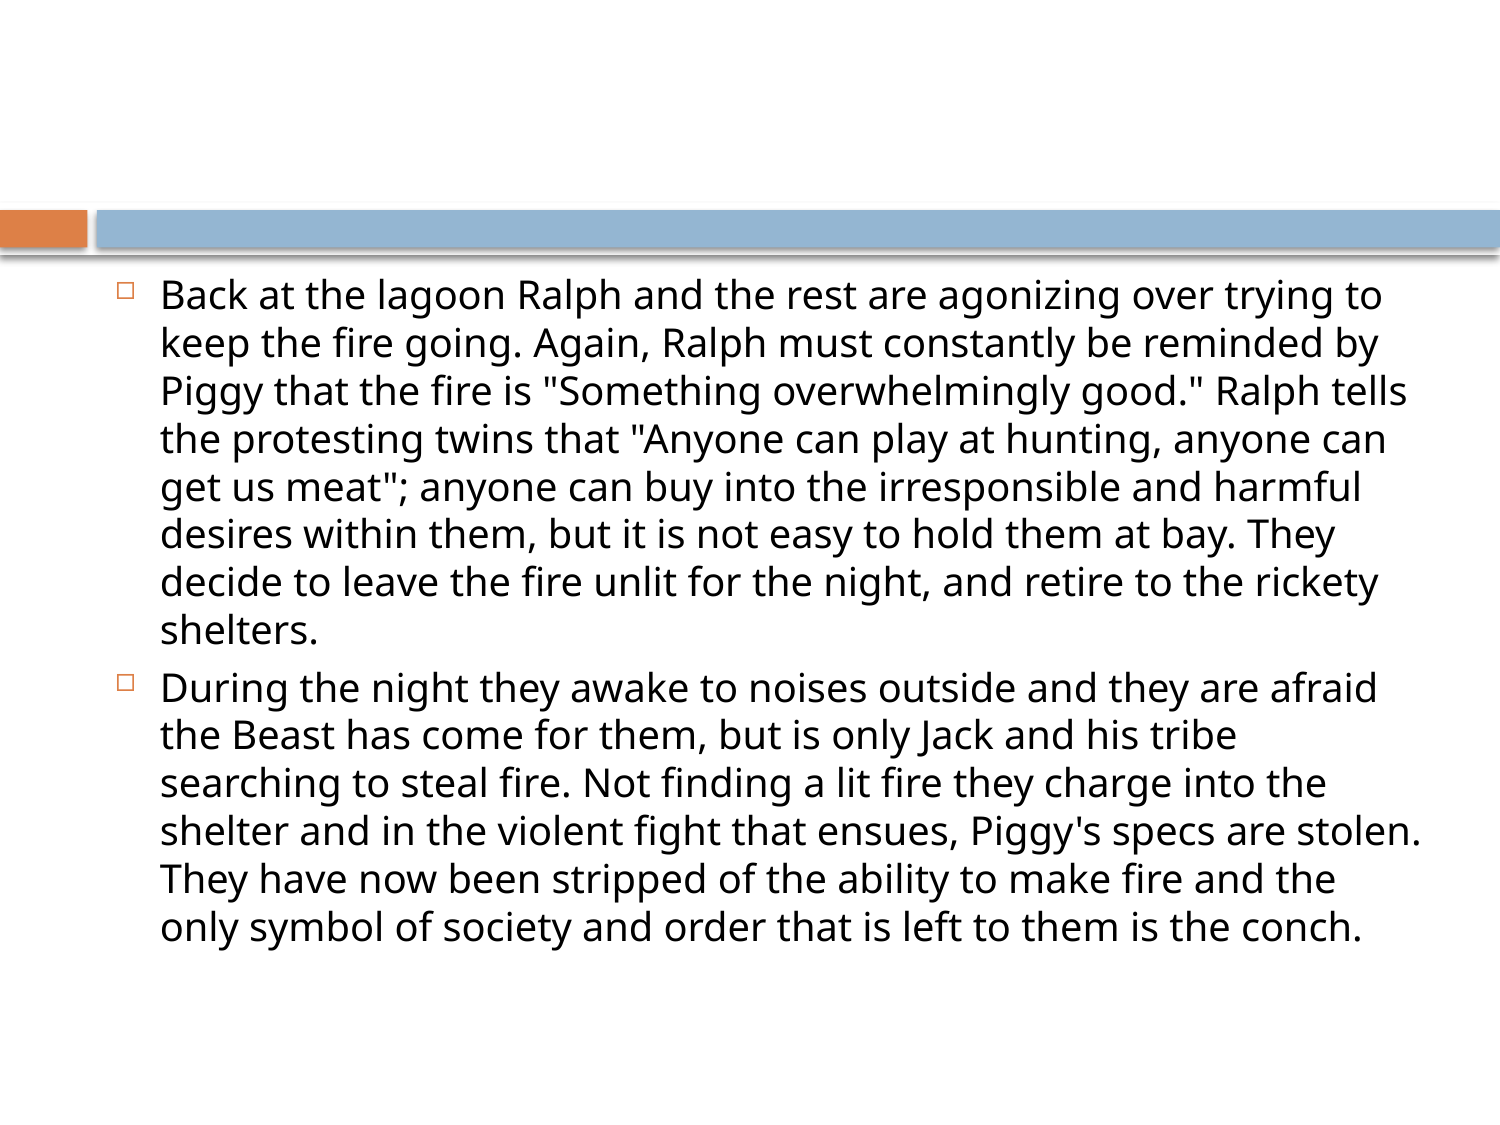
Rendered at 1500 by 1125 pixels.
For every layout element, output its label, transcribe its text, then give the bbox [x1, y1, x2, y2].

list Back at the lagoon Ralph and the rest are agonizing over trying to keep the fire going. Again, Ralph must constantly be reminded by Piggy that the fire is "Something overwhelmingly good." Ralph tells the protesting twins that "Anyone can play at hunting, anyone can get us meat"; anyone can buy into the irresponsible and harmful desires within them, but it is not easy to hold them at bay. They decide to leave the fire unlit for the night, and retire to the rickety shelters. During the night they awake to noises outside and they are afraid the Beast has come for them, but is only Jack and his tribe searching to steal fire. Not finding a lit fire they charge into the shelter and in the violent fight that ensues, Piggy's specs are stolen. They have now been stripped of the ability to make fire and the only symbol of society and order that is left to them is the conch. [100, 262, 1438, 1000]
